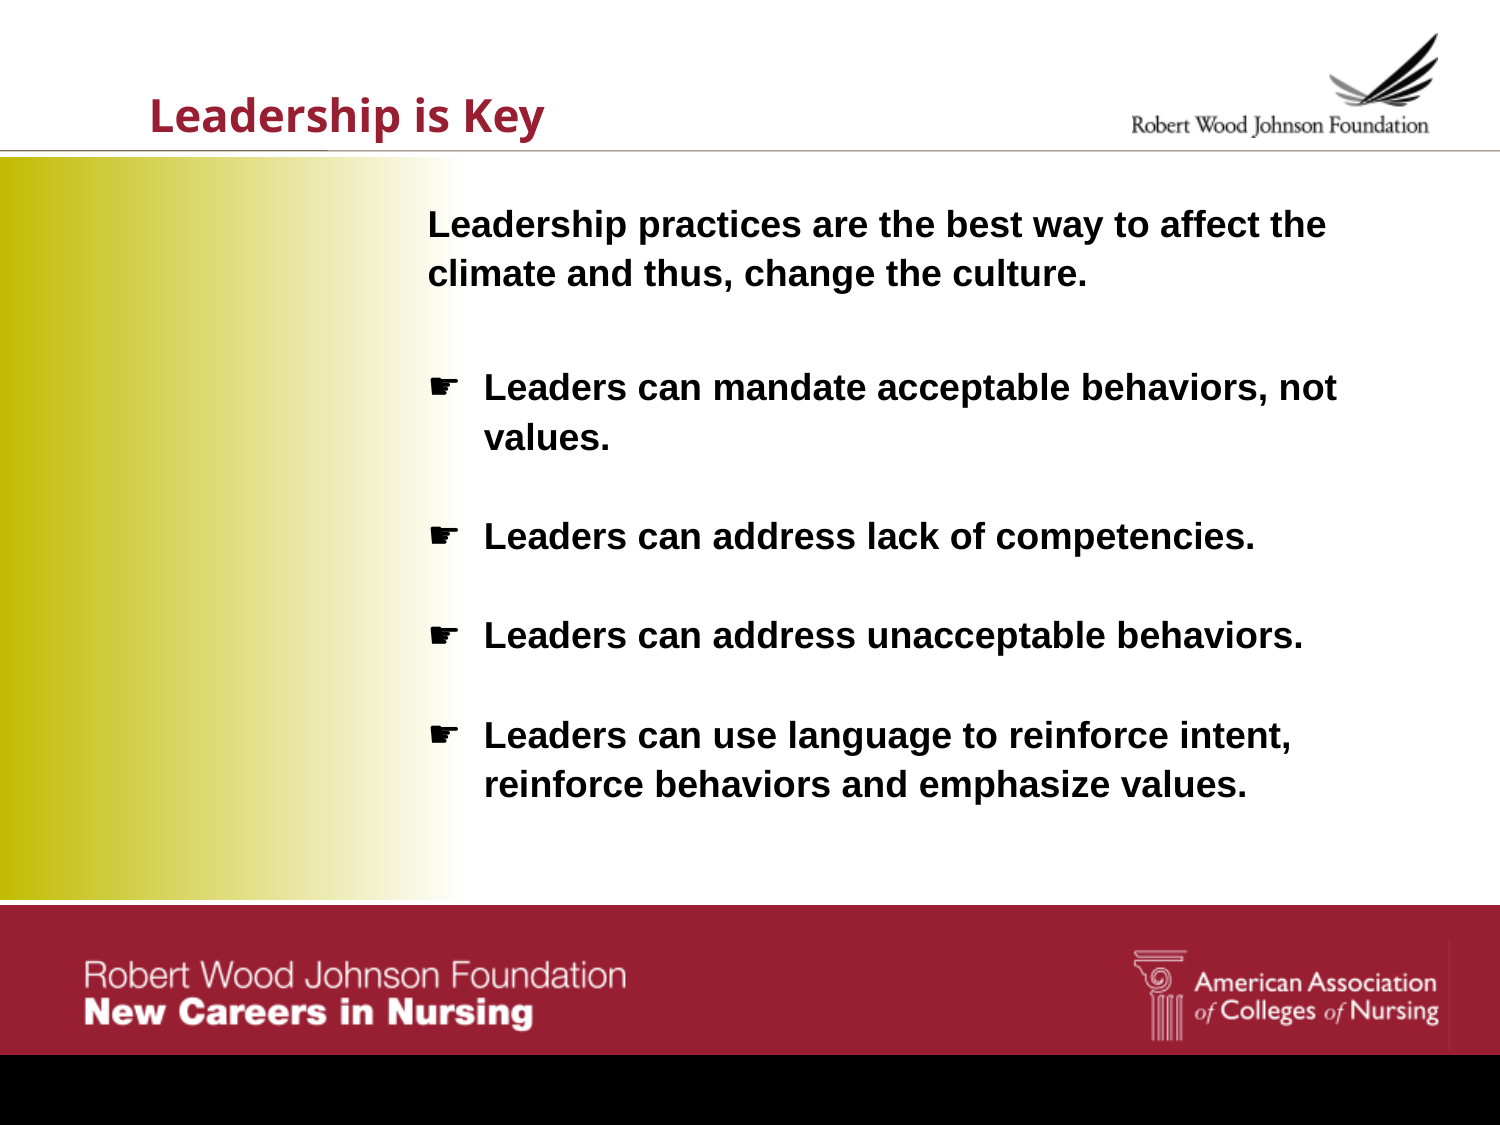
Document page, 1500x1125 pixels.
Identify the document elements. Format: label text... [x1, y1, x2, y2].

list Leadership practices are the best way to affect the climate and thus, change the culture. Leaders can mandate acceptable behaviors, not values. Leaders can address lack of competencies. Leaders can address unacceptable behaviors. Leaders can use language to reinforce intent, reinforce behaviors and emphasize values. [412, 187, 1375, 893]
picture [75, 949, 638, 1039]
title Leadership is Key [133, 36, 1100, 149]
picture [1132, 33, 1438, 138]
picture [1125, 941, 1450, 1050]
